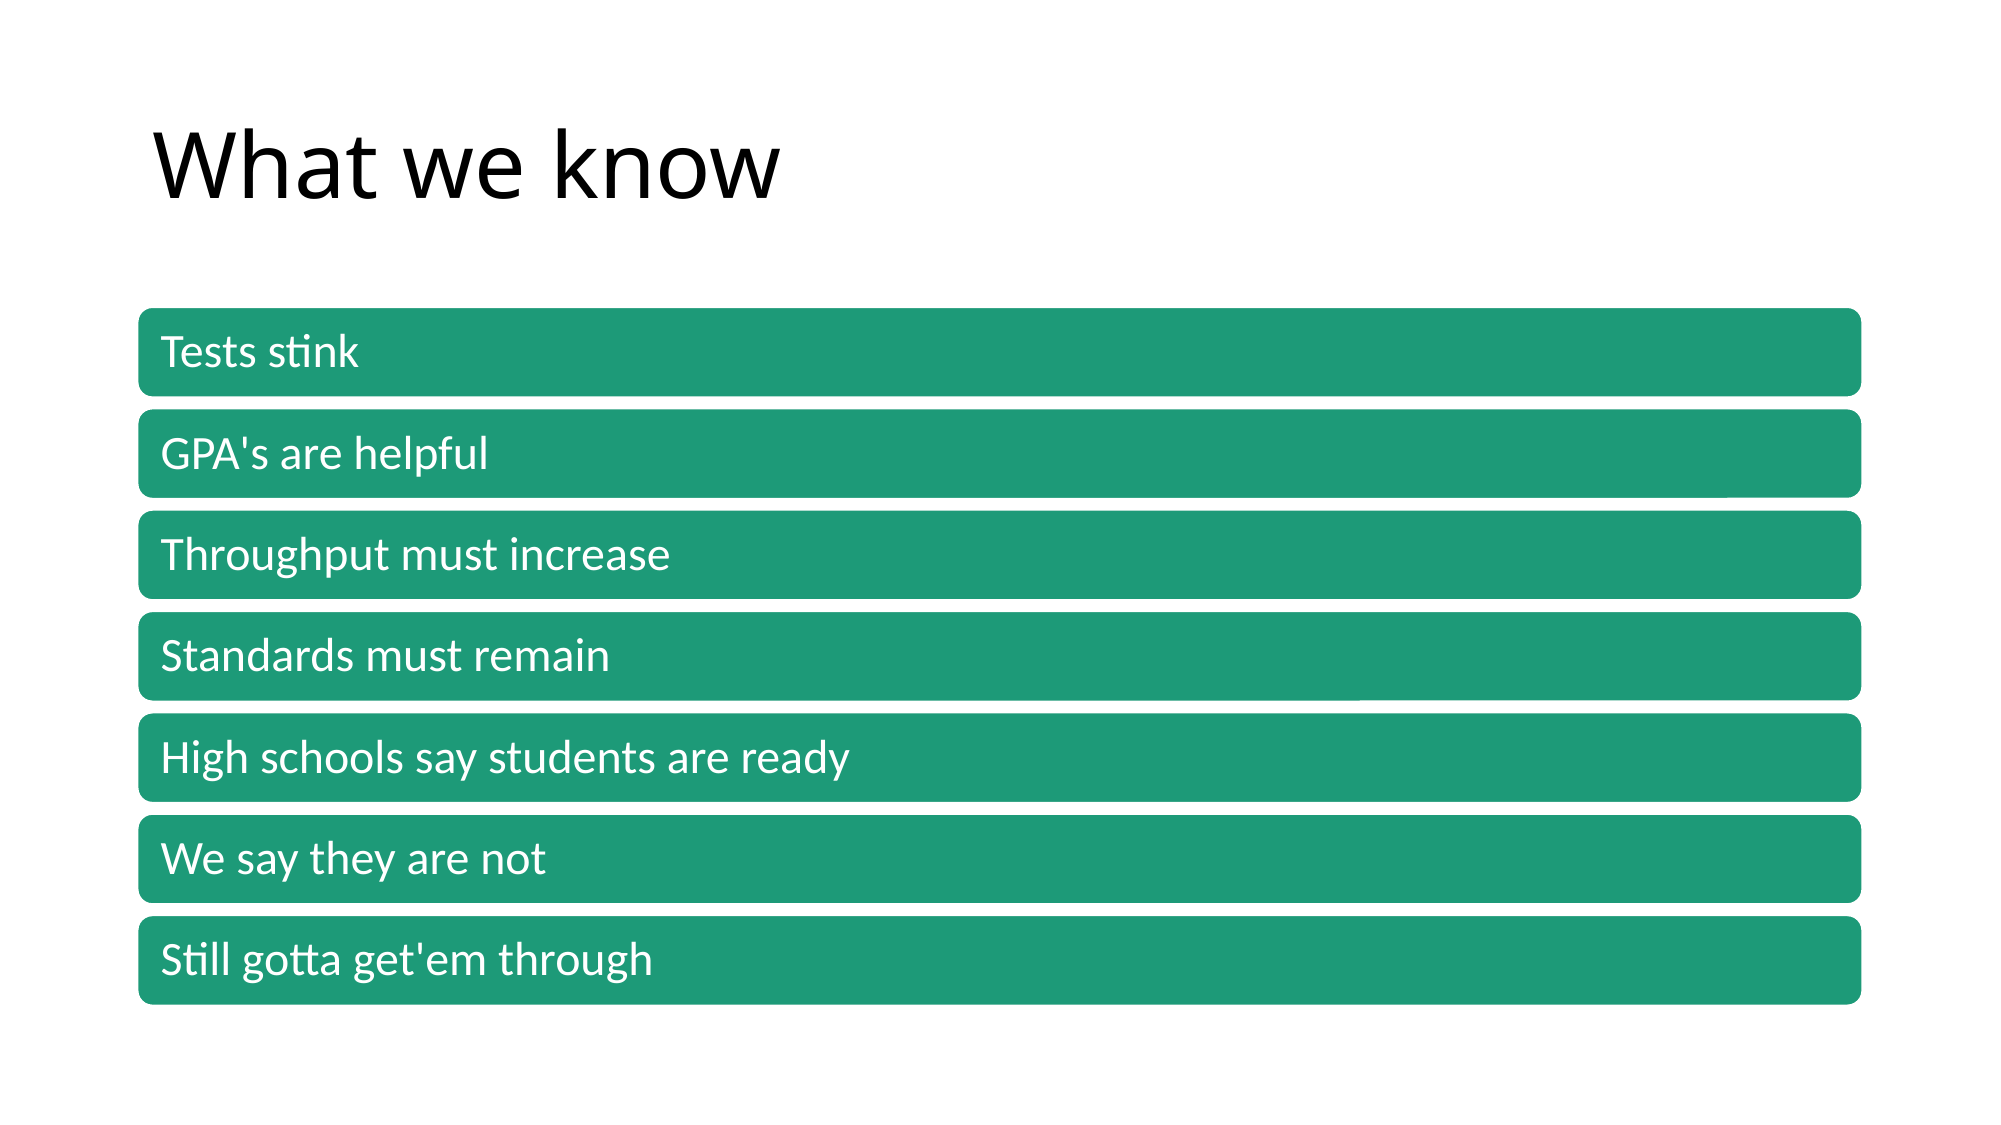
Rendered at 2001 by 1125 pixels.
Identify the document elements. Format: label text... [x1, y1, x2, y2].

title What we know [137, 59, 1863, 278]
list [137, 299, 1863, 1014]
